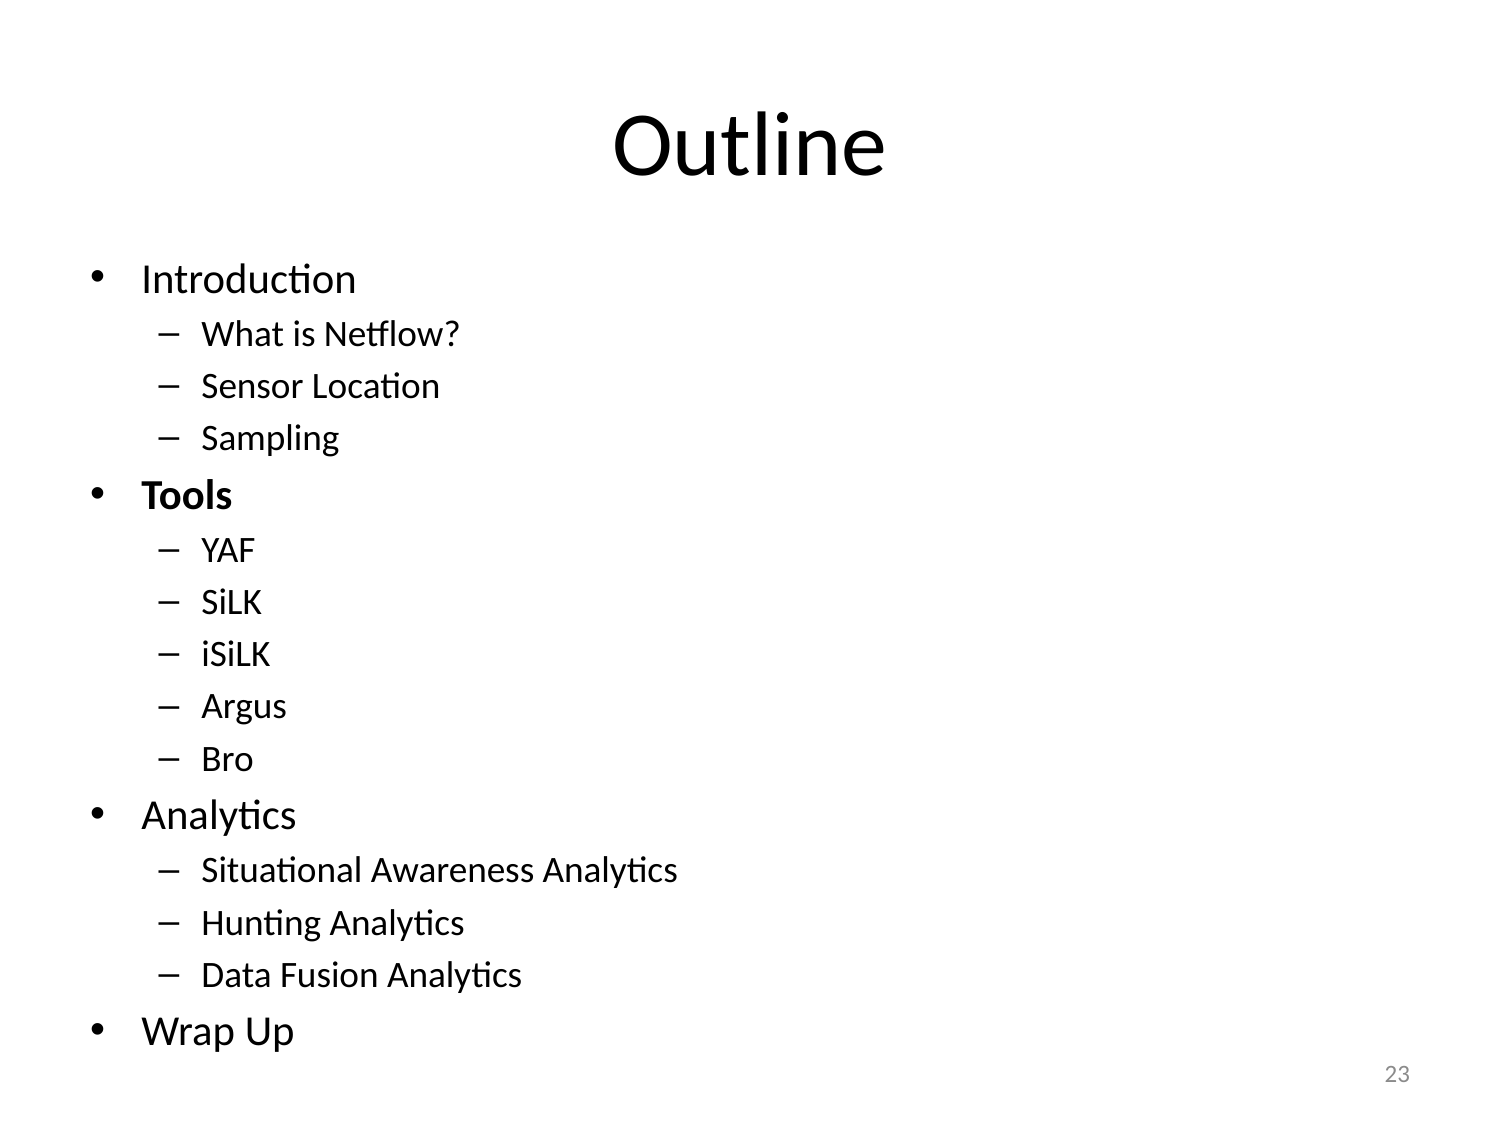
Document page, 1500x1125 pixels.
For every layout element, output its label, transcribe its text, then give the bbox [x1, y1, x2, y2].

list Introduction What is Netflow? Sensor Location Sampling Tools YAF SiLK iSiLK Argus Bro Analytics Situational Awareness Analytics Hunting Analytics Data Fusion Analytics Wrap Up [75, 243, 1425, 1063]
slide_number 23 [1074, 1042, 1425, 1103]
title Outline [75, 45, 1425, 233]
